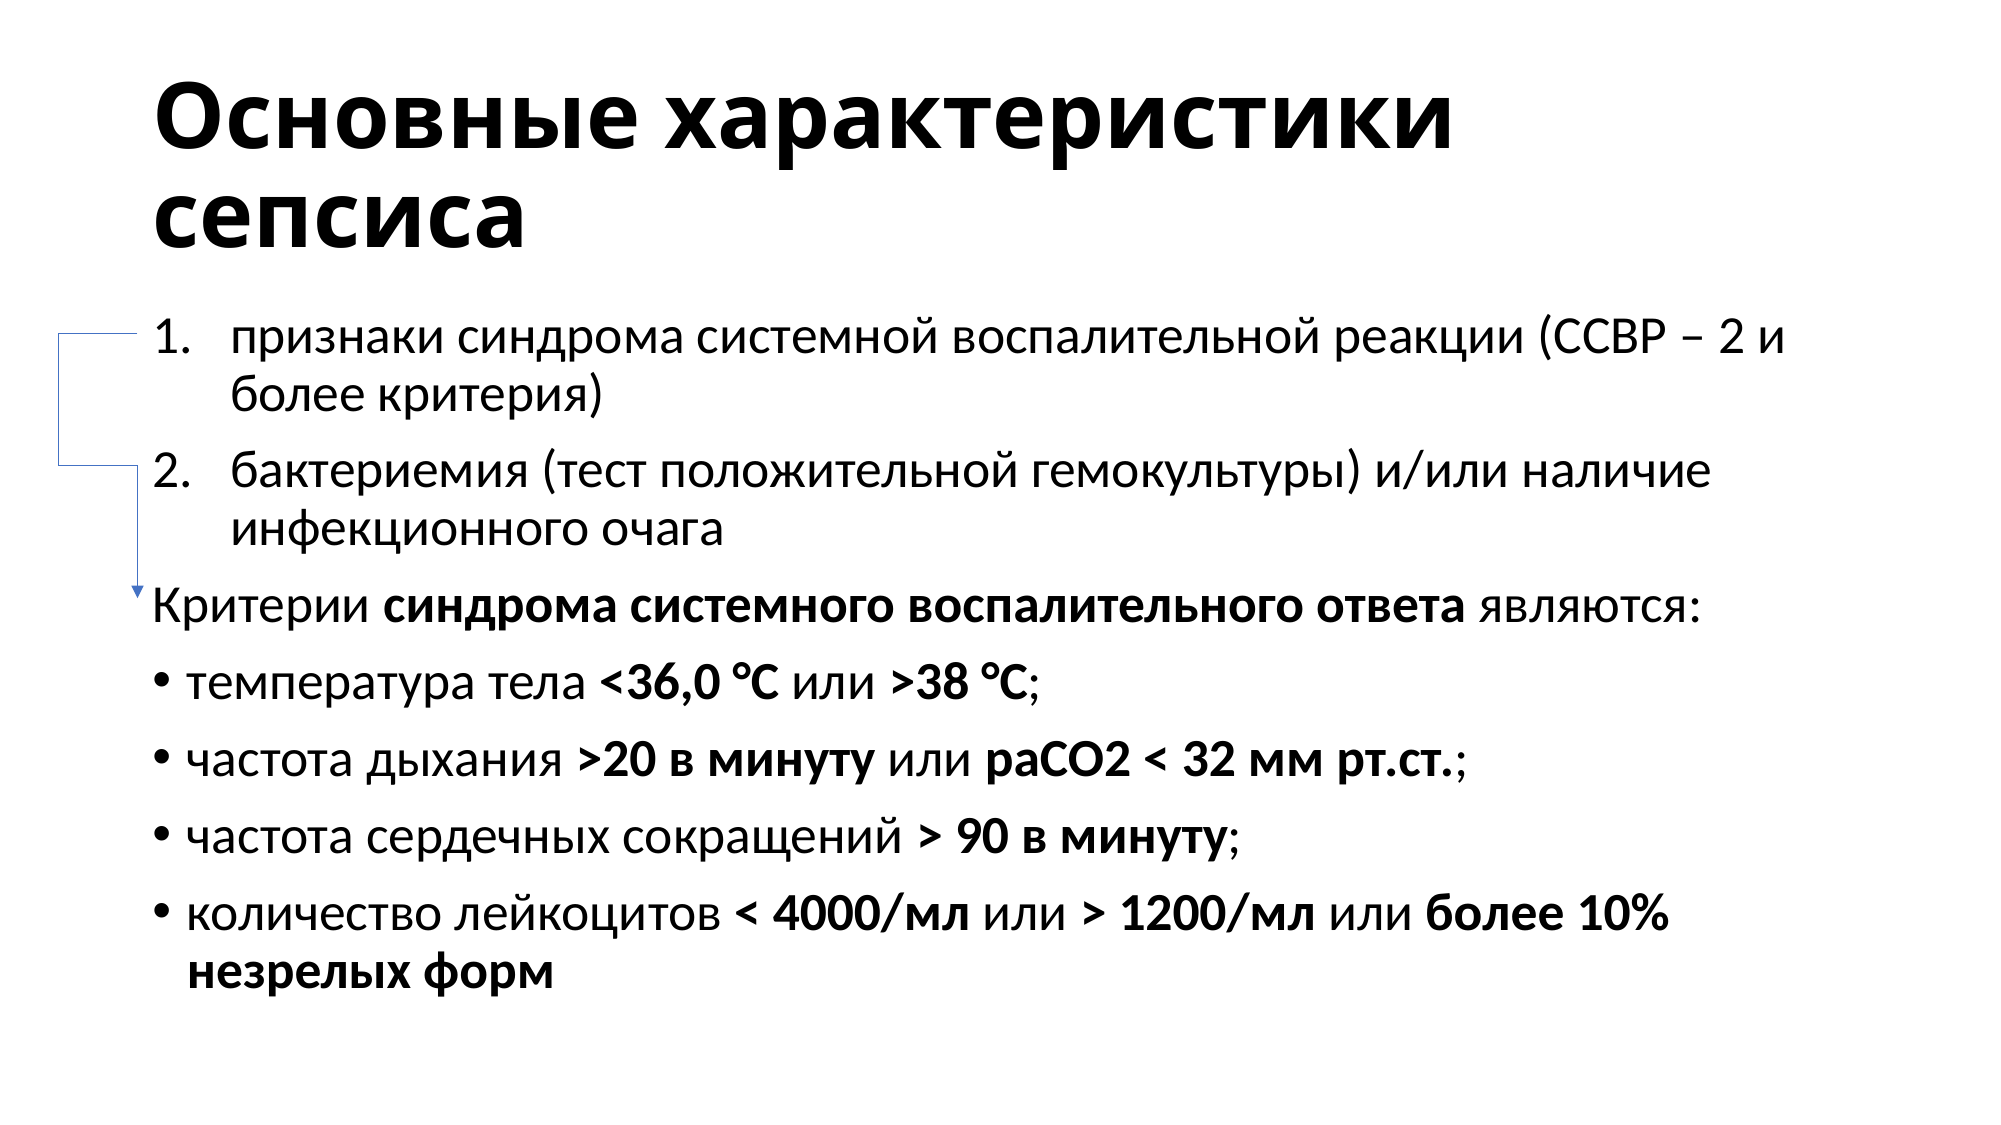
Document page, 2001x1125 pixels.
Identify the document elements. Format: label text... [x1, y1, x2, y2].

list признаки синдрома системной воспалительной реакции (ССВР – 2 и более критерия) бактериемия (тест положительной гемокультуры) и/или наличие инфекционного очага Критерии синдрома системного воспалительного ответа являются: температура тела <36,0 °C или >38 °C; частота дыхания >20 в минуту или paCO2 < 32 мм рт.ст.; частота сердечных сокращений > 90 в минуту; количество лейкоцитов < 4000/мл или > 1200/мл или более 10% незрелых форм [137, 299, 1863, 1014]
title Основные характеристики сепсиса [137, 59, 1863, 278]
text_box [0, 426, 230, 506]
